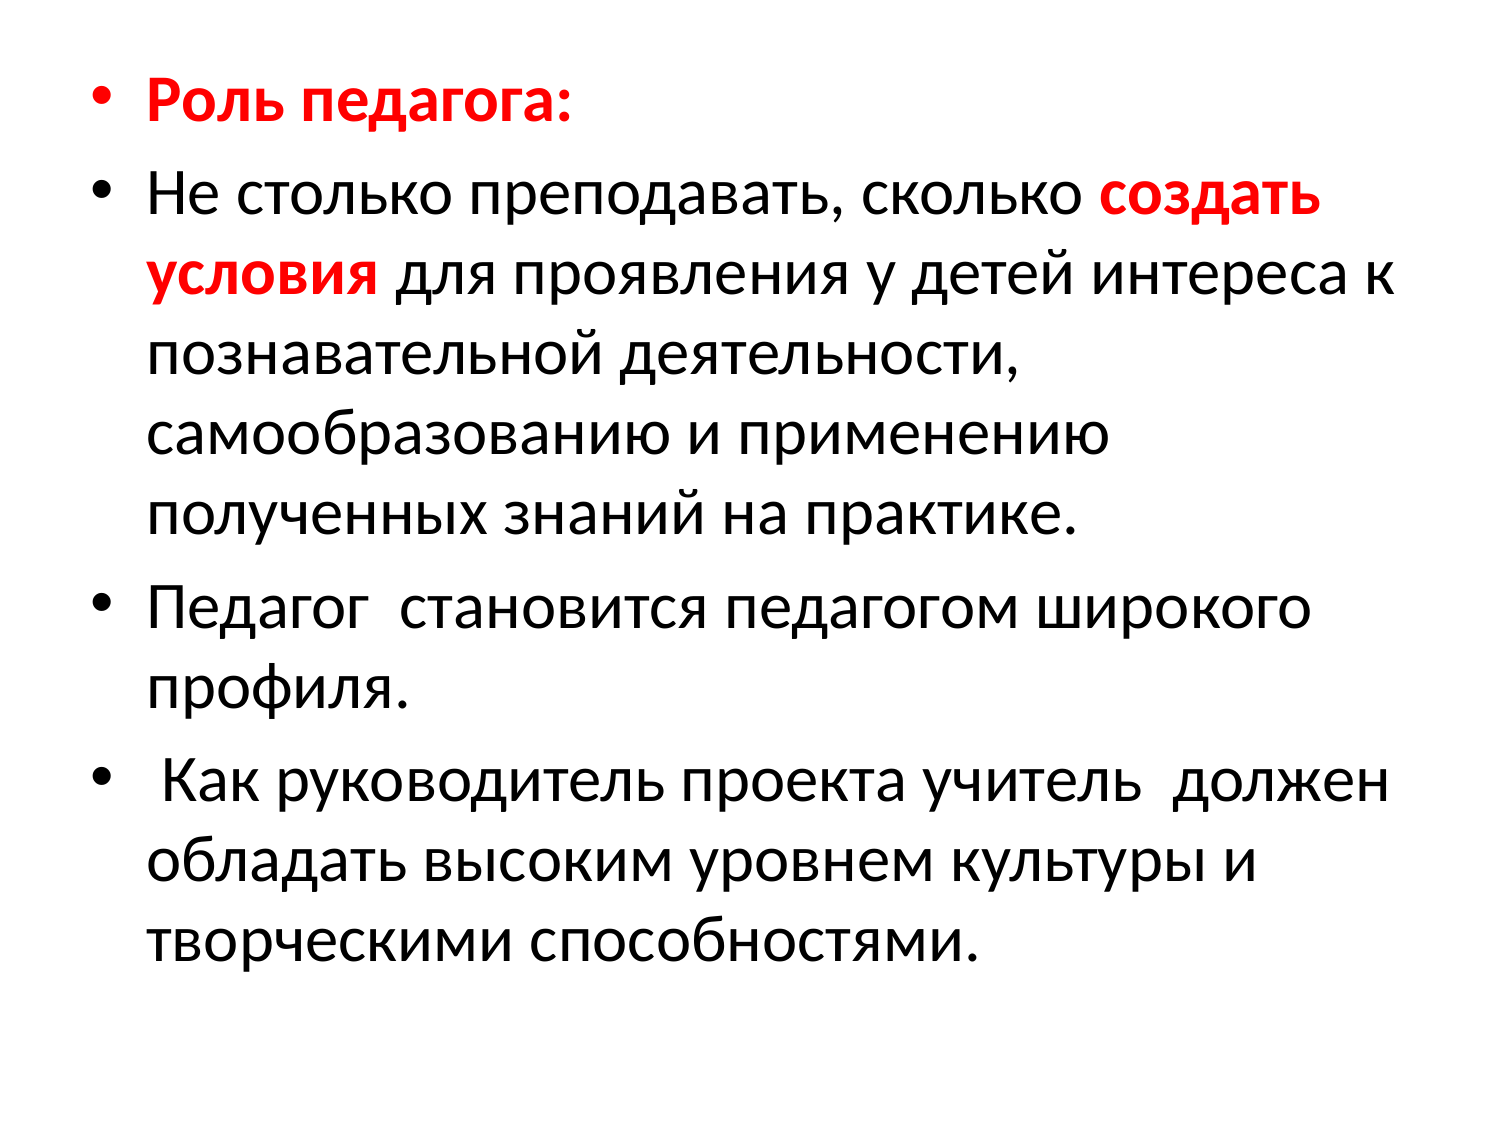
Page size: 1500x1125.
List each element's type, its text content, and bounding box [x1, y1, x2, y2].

list Роль педагога: Не столько преподавать, сколько создать условия для проявления у детей интереса к познавательной деятельности, самообразованию и применению полученных знаний на практике. Педагог становится педагогом широкого профиля. Как руководитель проекта учитель должен обладать высоким уровнем культуры и творческими способностями. [74, 46, 1426, 1006]
